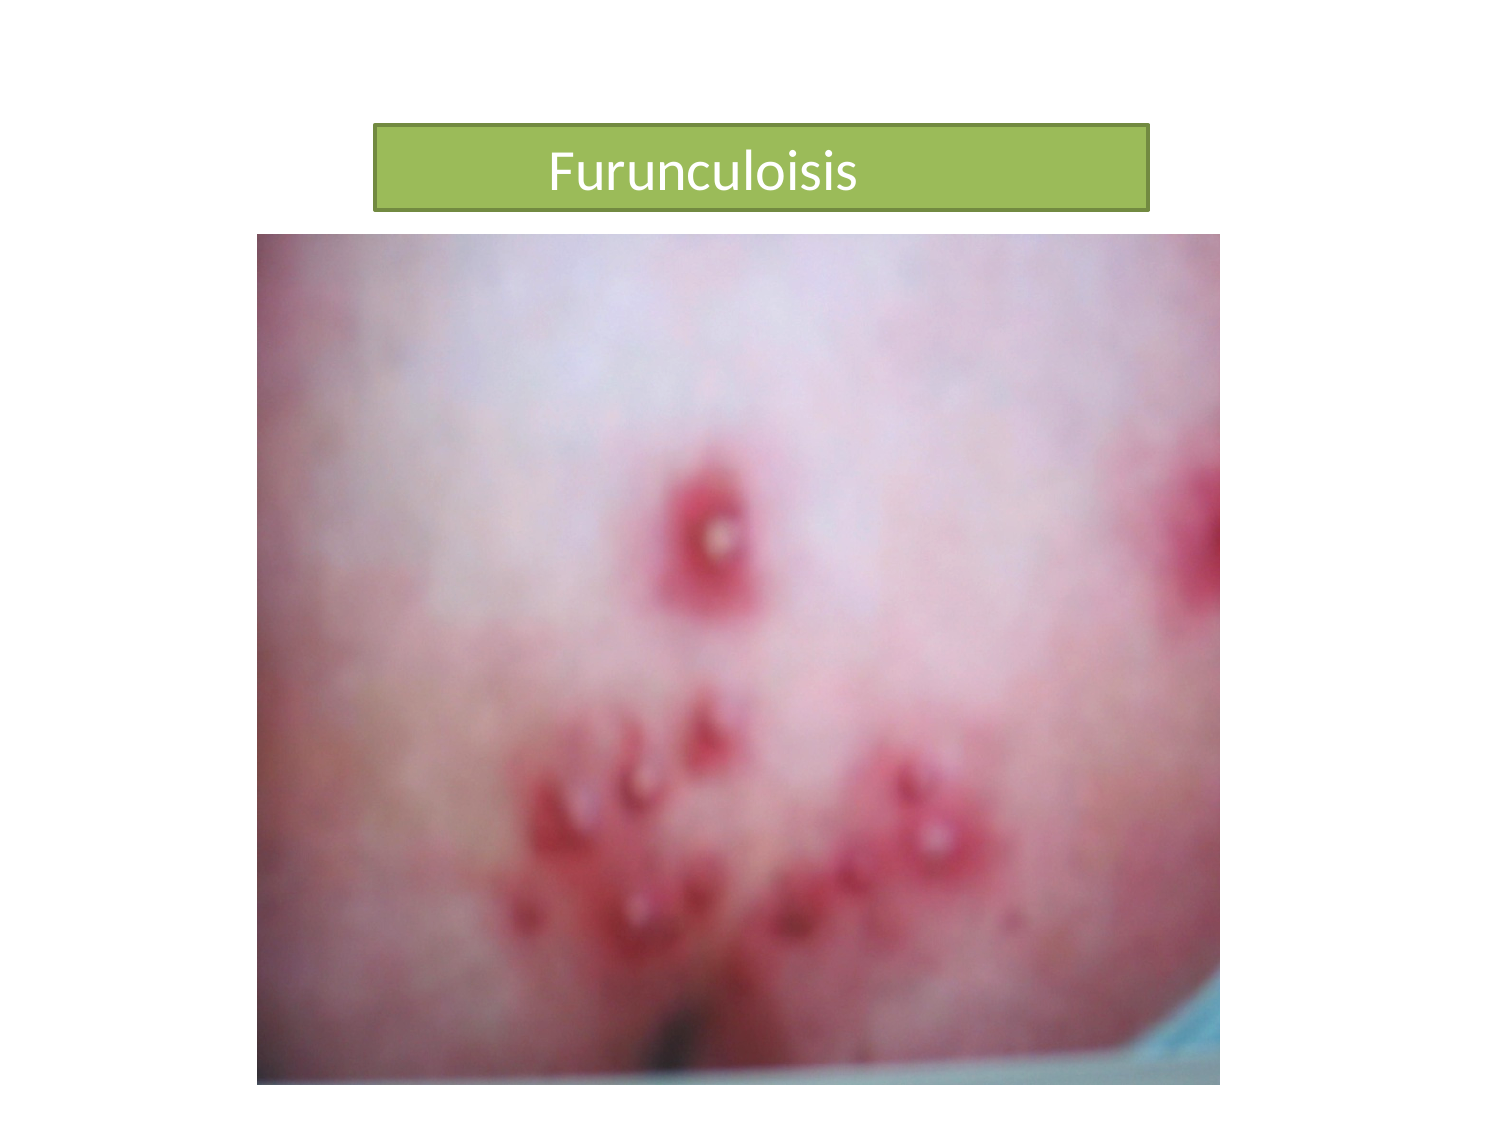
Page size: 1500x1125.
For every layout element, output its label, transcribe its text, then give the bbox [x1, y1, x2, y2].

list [257, 234, 1220, 1085]
text_box Furunculoisis [373, 123, 1150, 212]
